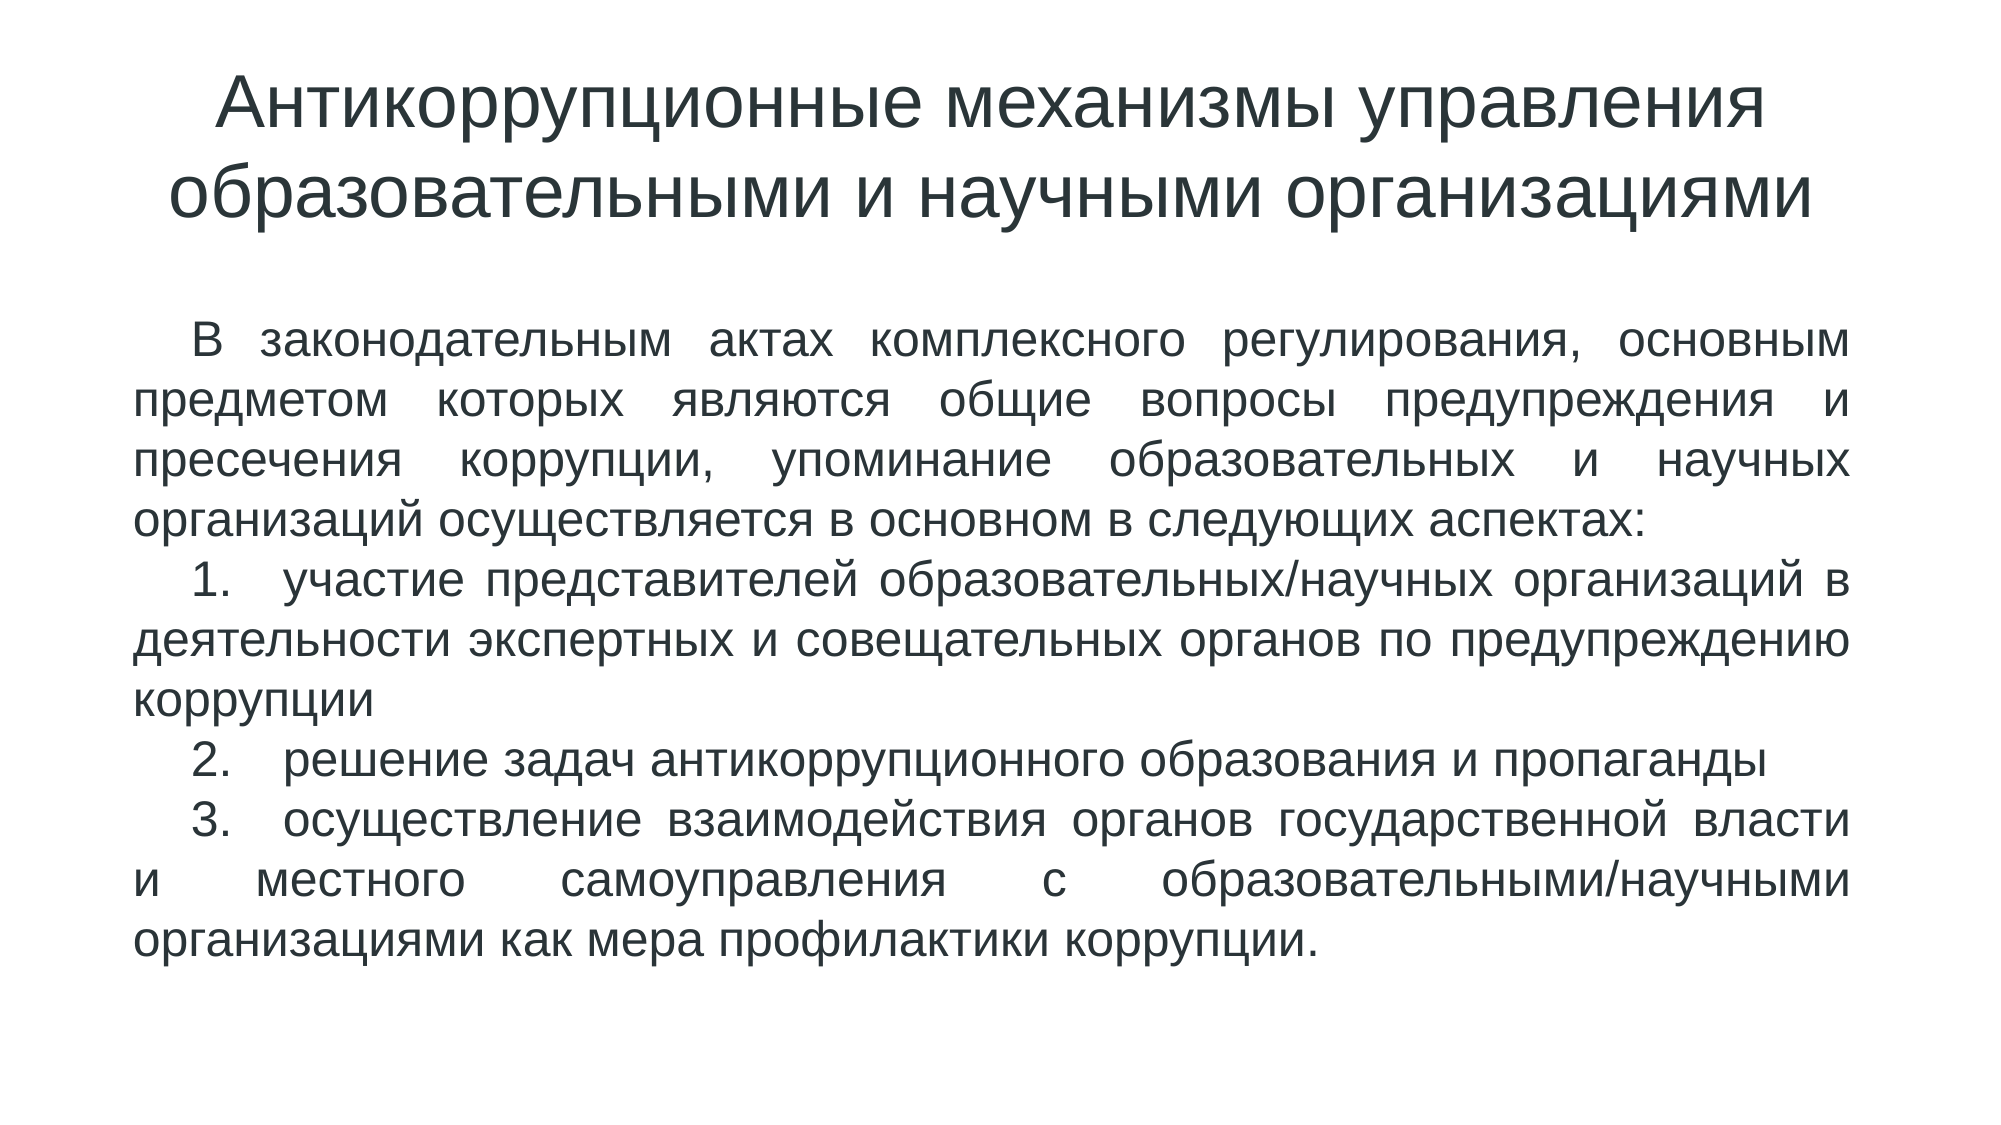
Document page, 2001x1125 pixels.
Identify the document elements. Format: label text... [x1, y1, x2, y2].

text_box В законодательным актах комплексного регулирования, основным предметом которых являются общие вопросы предупреждения и пресечения коррупции, упоминание образовательных и научных организаций осуществляется в основном в следующих аспектах: 1. участие представителей образовательных/научных организаций в деятельности экспертных и совещательных органов по предупреждению коррупции 2. решение задач антикоррупционного образования и пропаганды 3. осуществление взаимодействия органов государственной власти и местного самоуправления с образовательными/научными организациями как мера профилактики коррупции. [118, 299, 1867, 975]
text_box Антикоррупционные механизмы управления образовательными и научными организациями [118, 52, 1867, 233]
